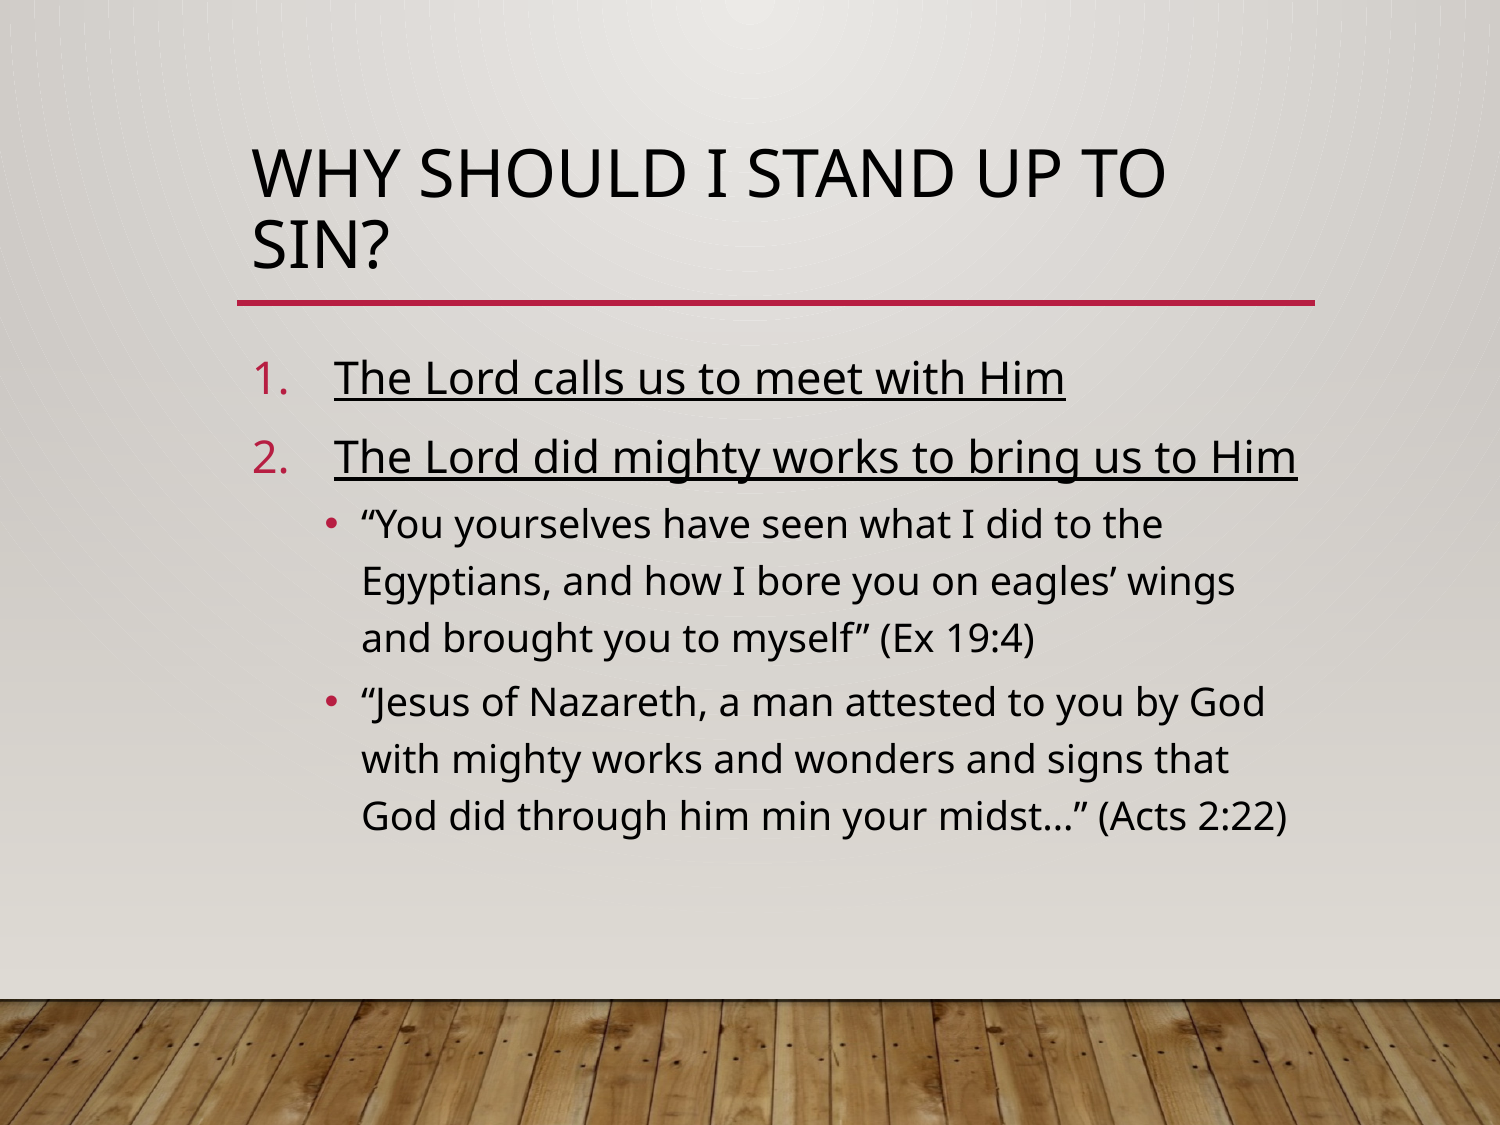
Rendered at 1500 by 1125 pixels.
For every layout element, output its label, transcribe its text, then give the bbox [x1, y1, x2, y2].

list The Lord calls us to meet with Him The Lord did mighty works to bring us to Him “You yourselves have seen what I did to the Egyptians, and how I bore you on eagles’ wings and brought you to myself” (Ex 19:4) “Jesus of Nazareth, a man attested to you by God with mighty works and wonders and signs that God did through him min your midst…” (Acts 2:22) [236, 330, 1315, 897]
picture [0, 999, 1500, 1125]
title Why Should I Stand Up to Sin? [236, 131, 1315, 305]
